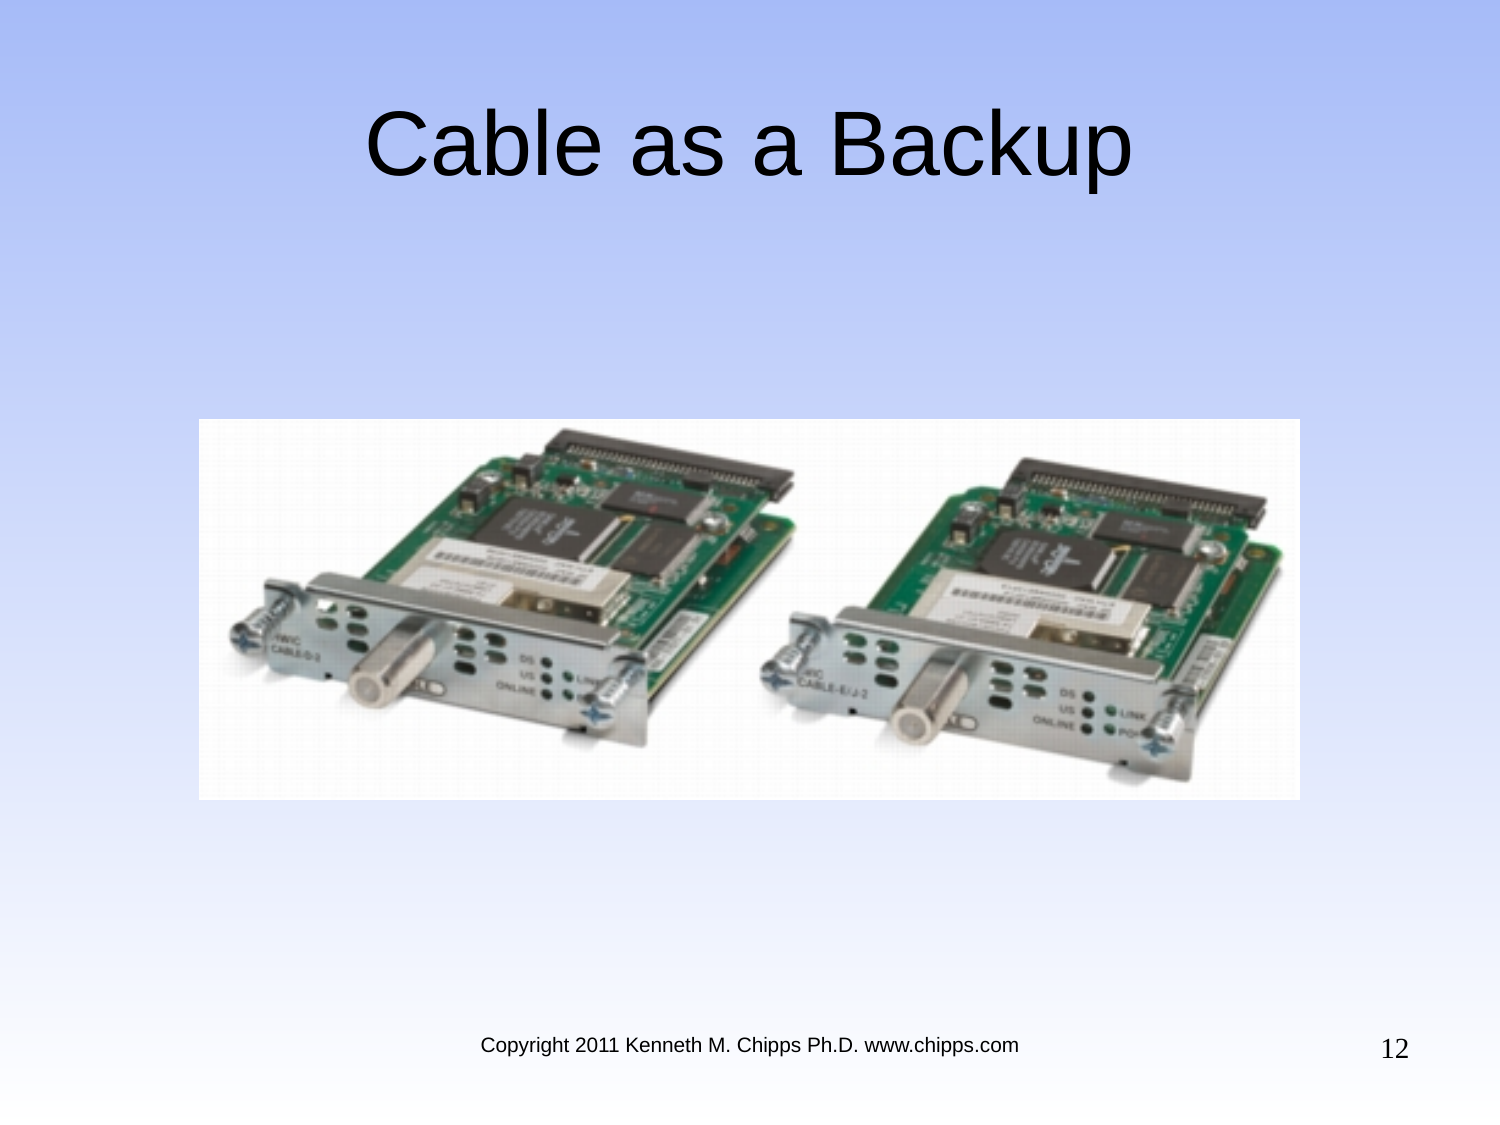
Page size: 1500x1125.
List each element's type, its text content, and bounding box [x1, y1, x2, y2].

title Cable as a Backup [74, 44, 1426, 233]
footer Copyright 2011 Kenneth M. Chipps Ph.D. www.chipps.com [449, 1024, 1051, 1103]
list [199, 419, 1301, 801]
slide_number 12 [1074, 1021, 1426, 1101]
